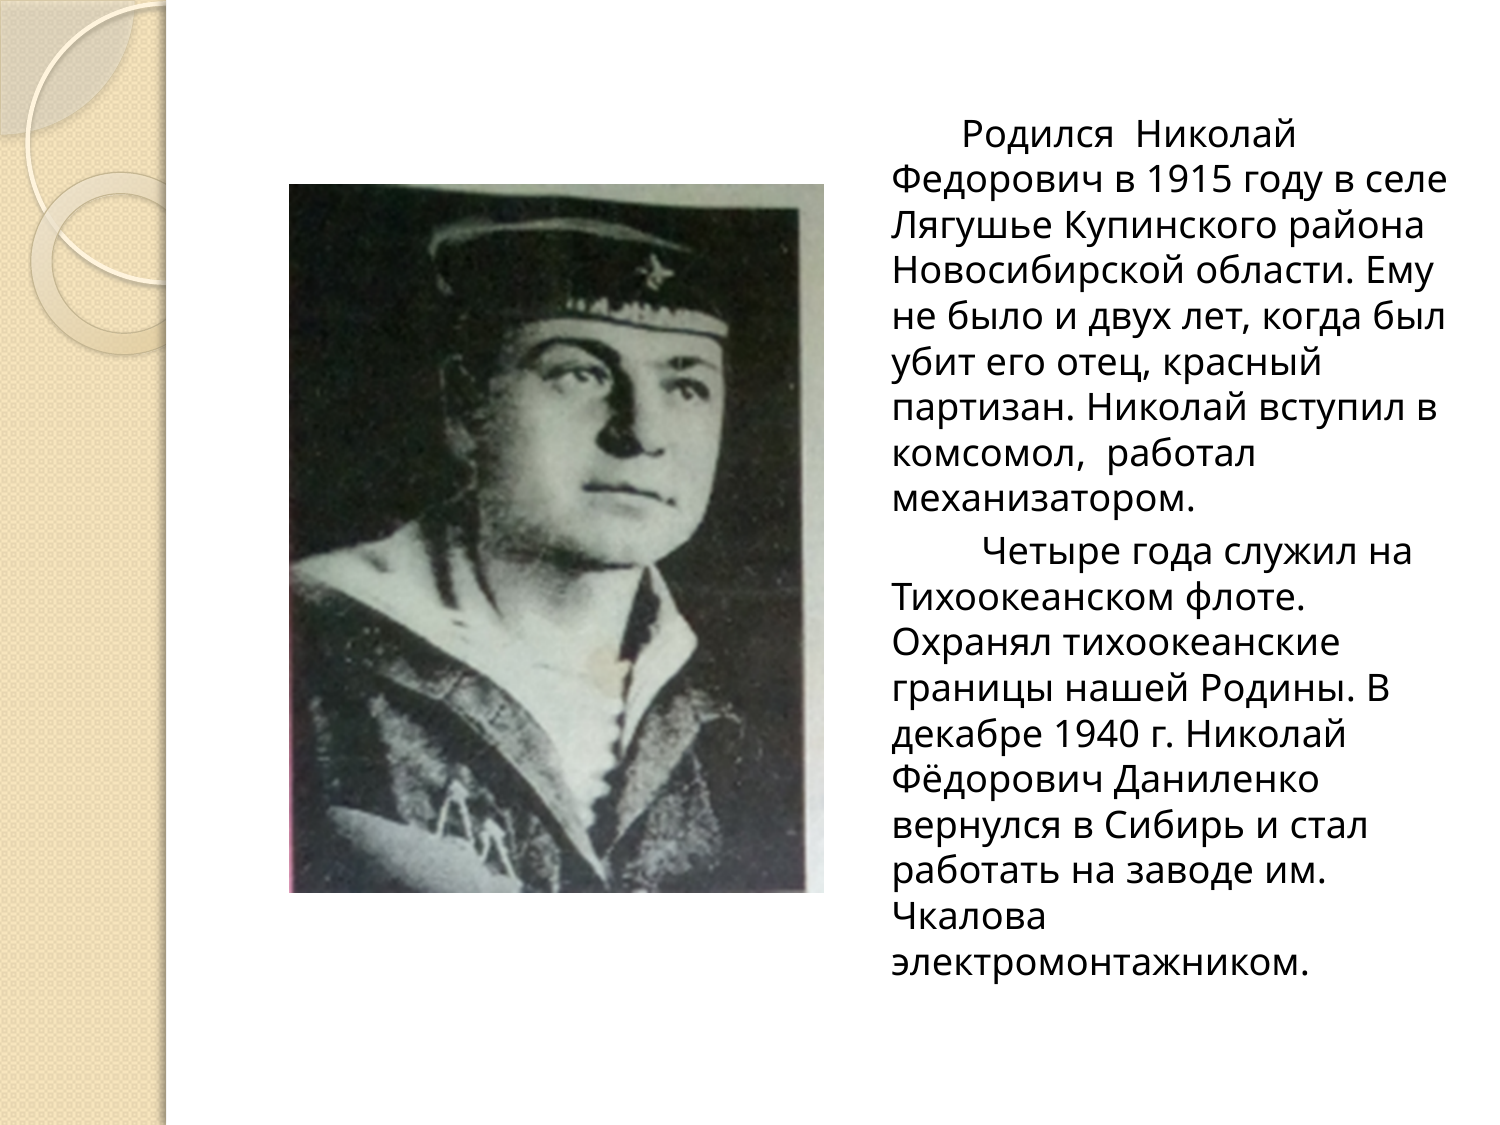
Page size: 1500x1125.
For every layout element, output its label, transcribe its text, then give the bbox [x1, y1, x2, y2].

list Родился Николай Федорович в 1915 году в селе Лягушье Купинского района Новосибирской области. Ему не было и двух лет, когда был убит его отец, красный партизан. Николай вступил в комсомол, работал механизатором. Четыре года служил на Тихоокеанском флоте. Охранял тихоокеанские границы нашей Родины. В декабре 1940 г. Николай Фёдорович Даниленко вернулся в Сибирь и стал работать на заводе им. Чкалова электромонтажником. [865, 101, 1466, 1015]
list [288, 184, 824, 893]
